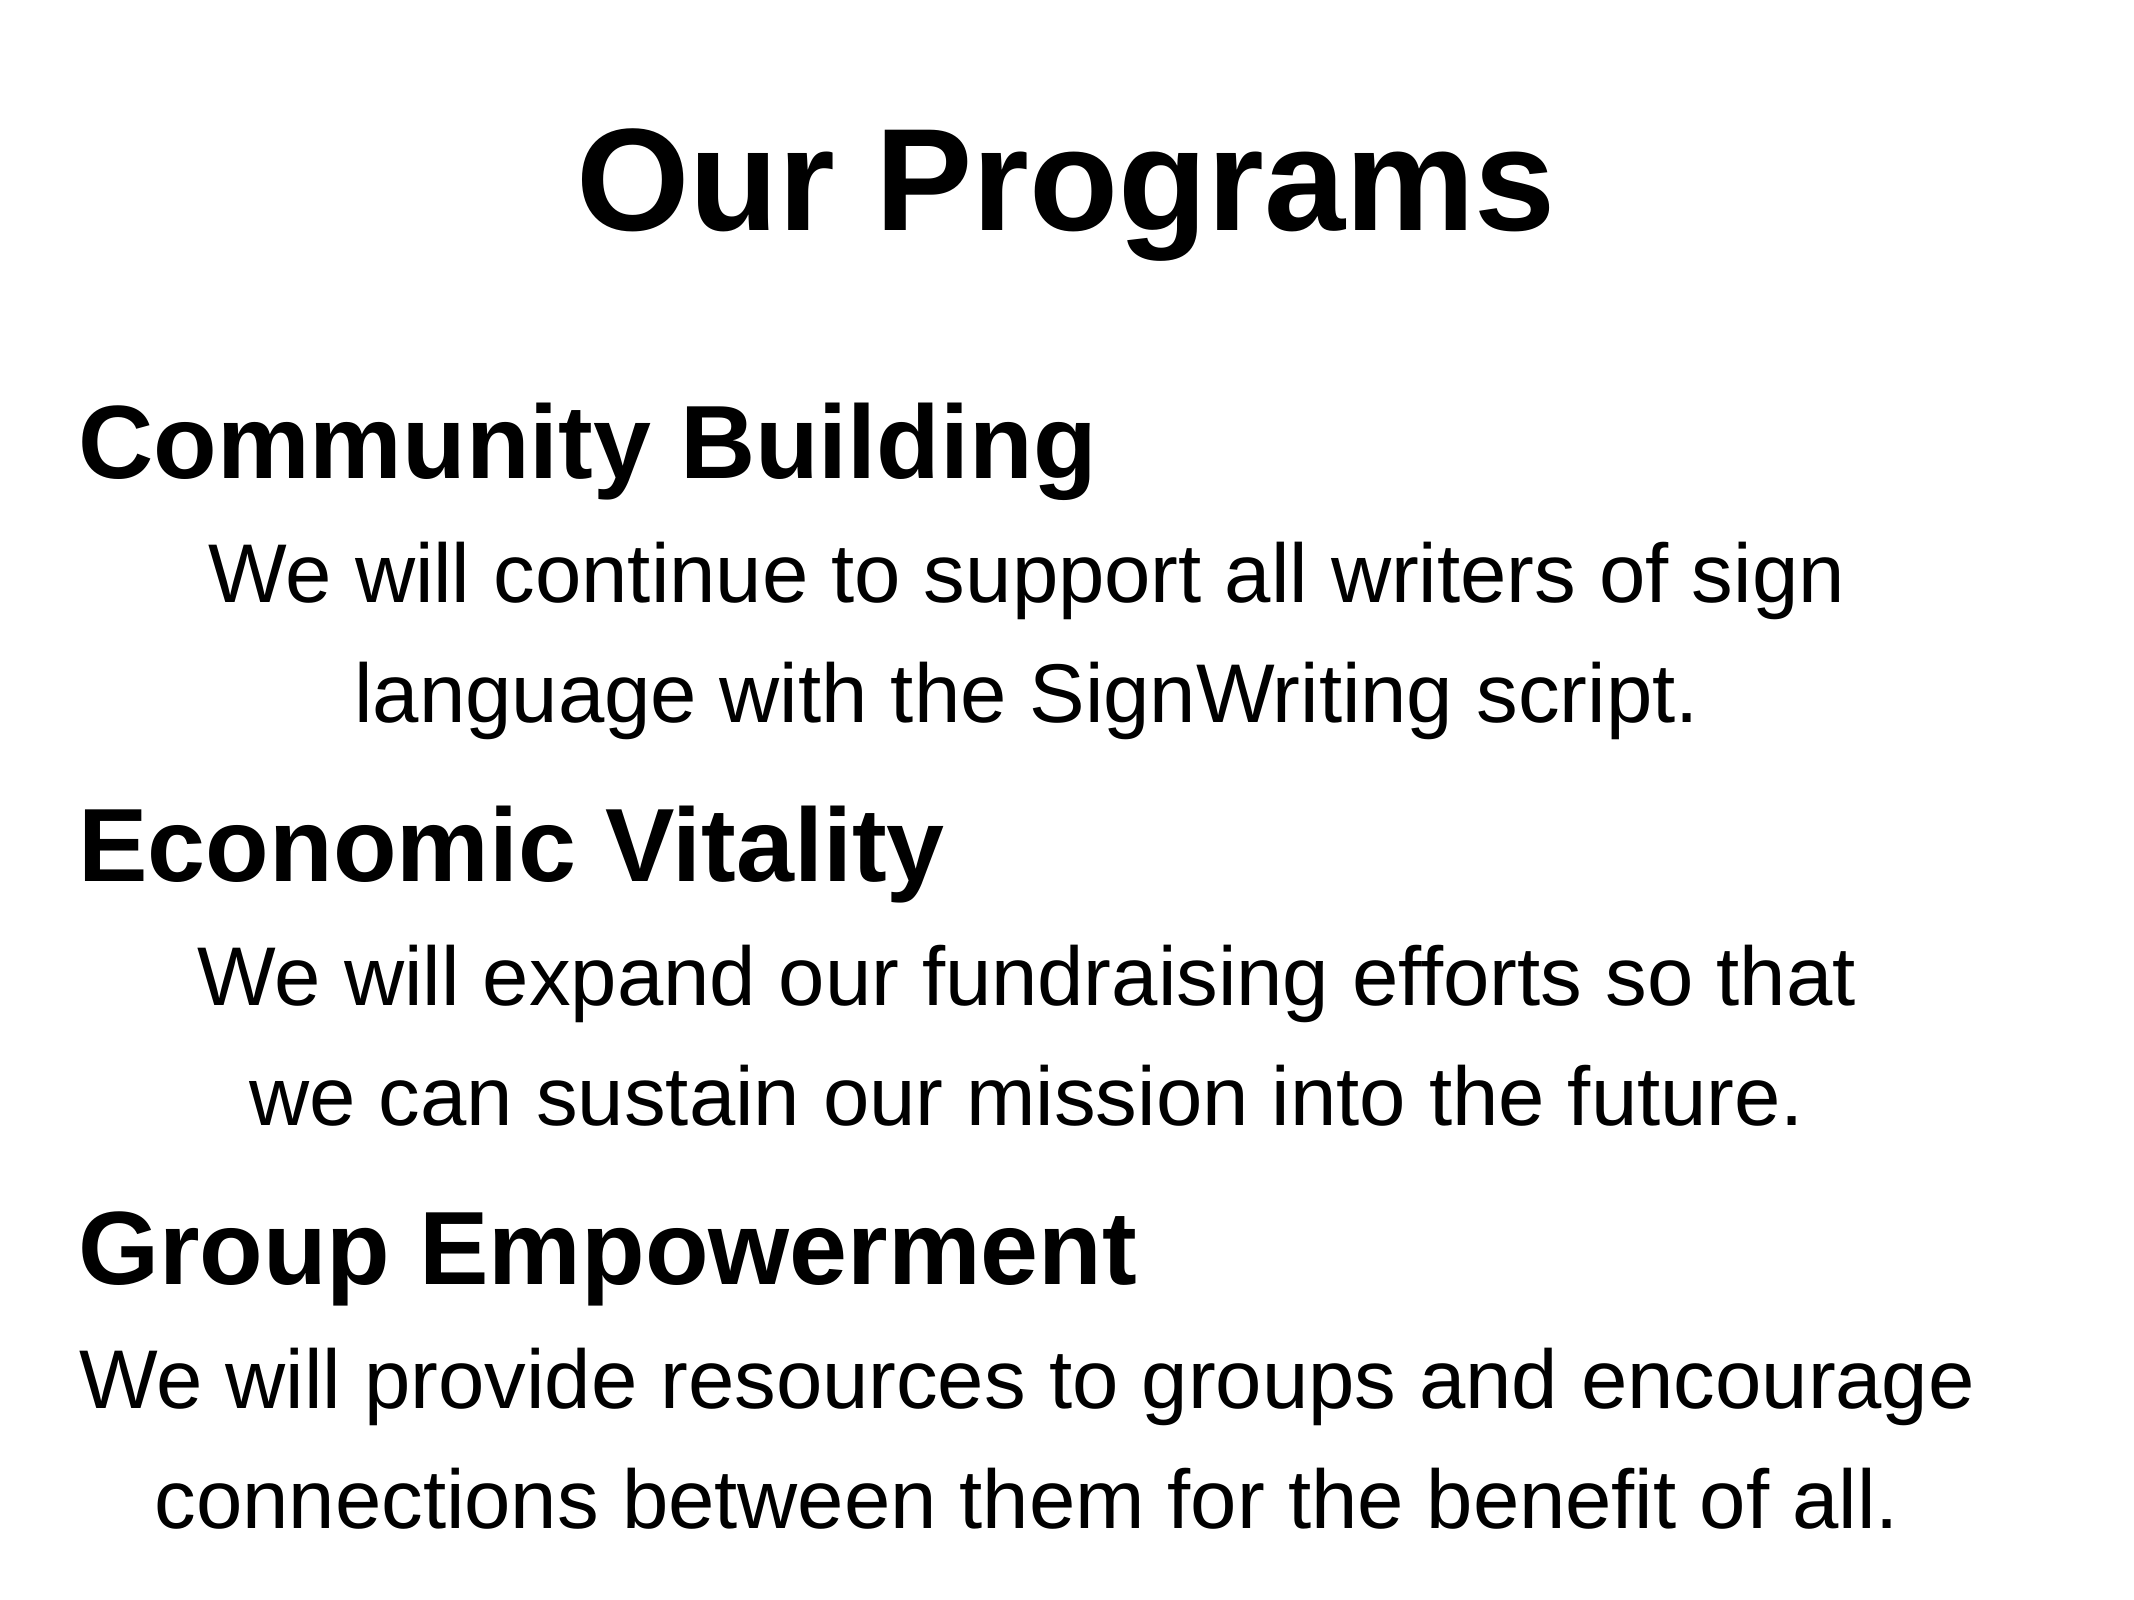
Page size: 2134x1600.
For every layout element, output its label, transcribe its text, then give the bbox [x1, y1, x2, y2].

text_box Economic Vitality We will expand our fundraising efforts so that we can sustain our mission into the future. [70, 744, 1985, 1148]
text_box Our Programs [208, 76, 1925, 269]
text_box Group Empowerment We will provide resources to groups and encourage connections between them for the benefit of all. [70, 1148, 1985, 1553]
text_box Community Building We will continue to support all writers of sign language with the SignWriting script. [70, 341, 1985, 744]
